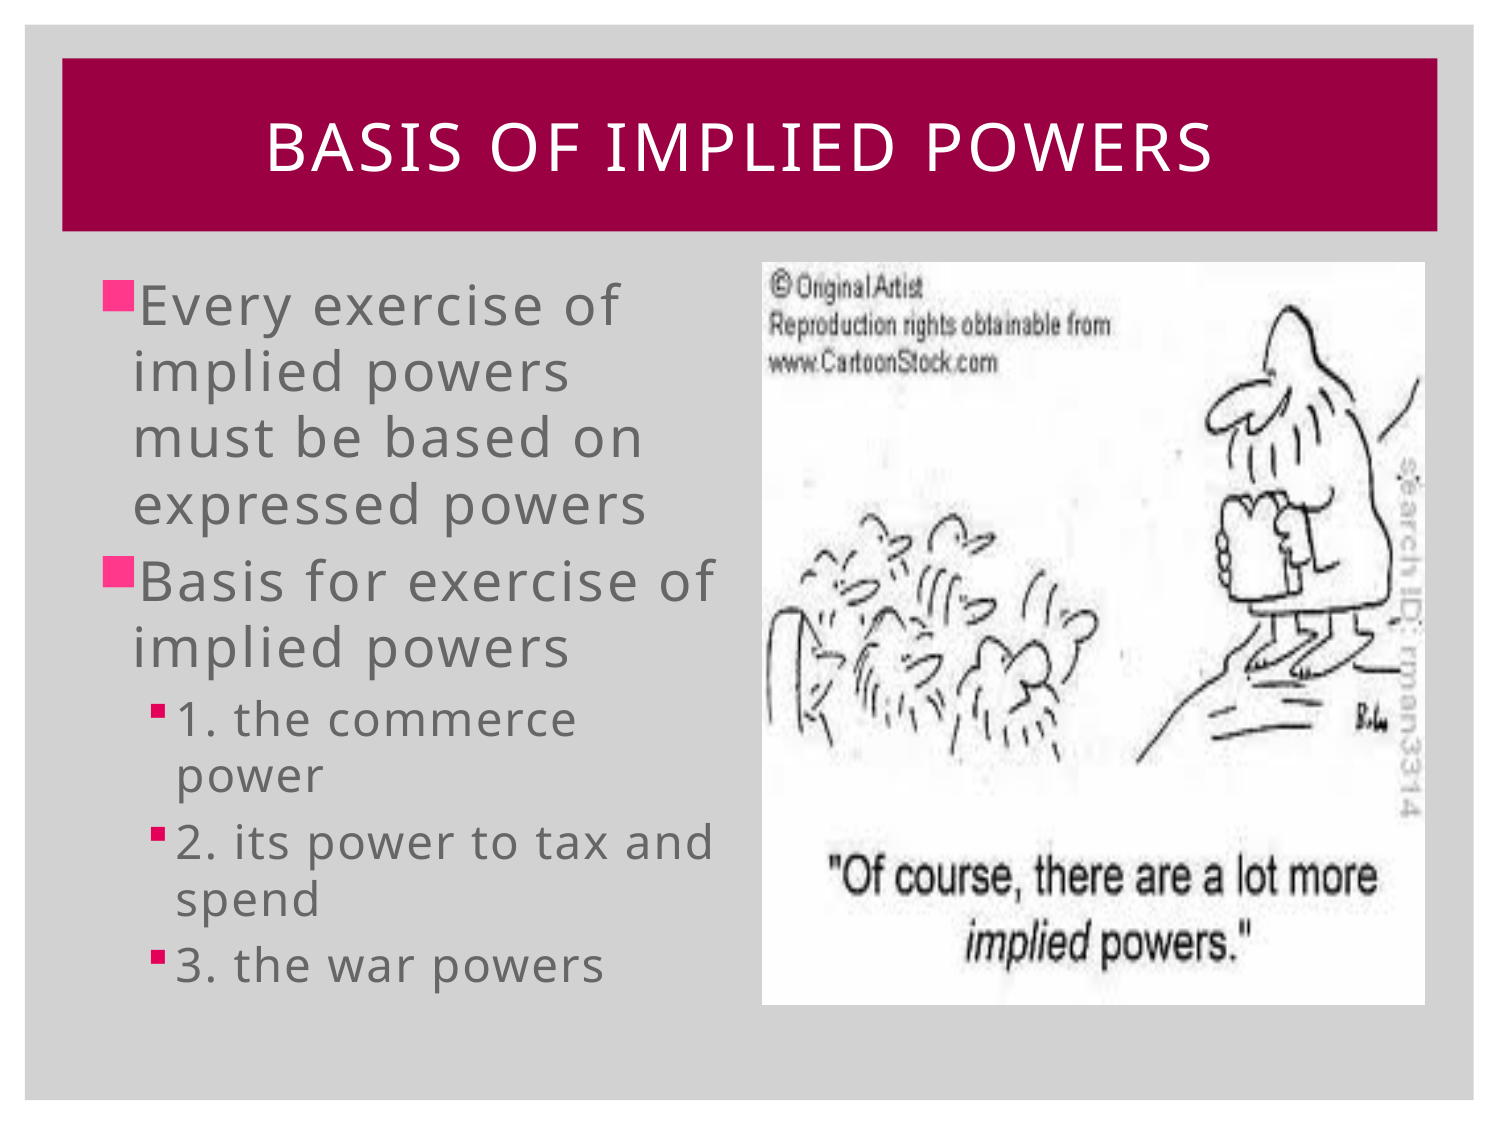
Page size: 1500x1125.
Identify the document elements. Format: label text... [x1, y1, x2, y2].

list Every exercise of implied powers must be based on expressed powers Basis for exercise of implied powers 1. the commerce power 2. its power to tax and spend 3. the war powers [75, 262, 738, 1005]
title Basis of Implied powers [62, 58, 1438, 232]
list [762, 262, 1426, 1006]
